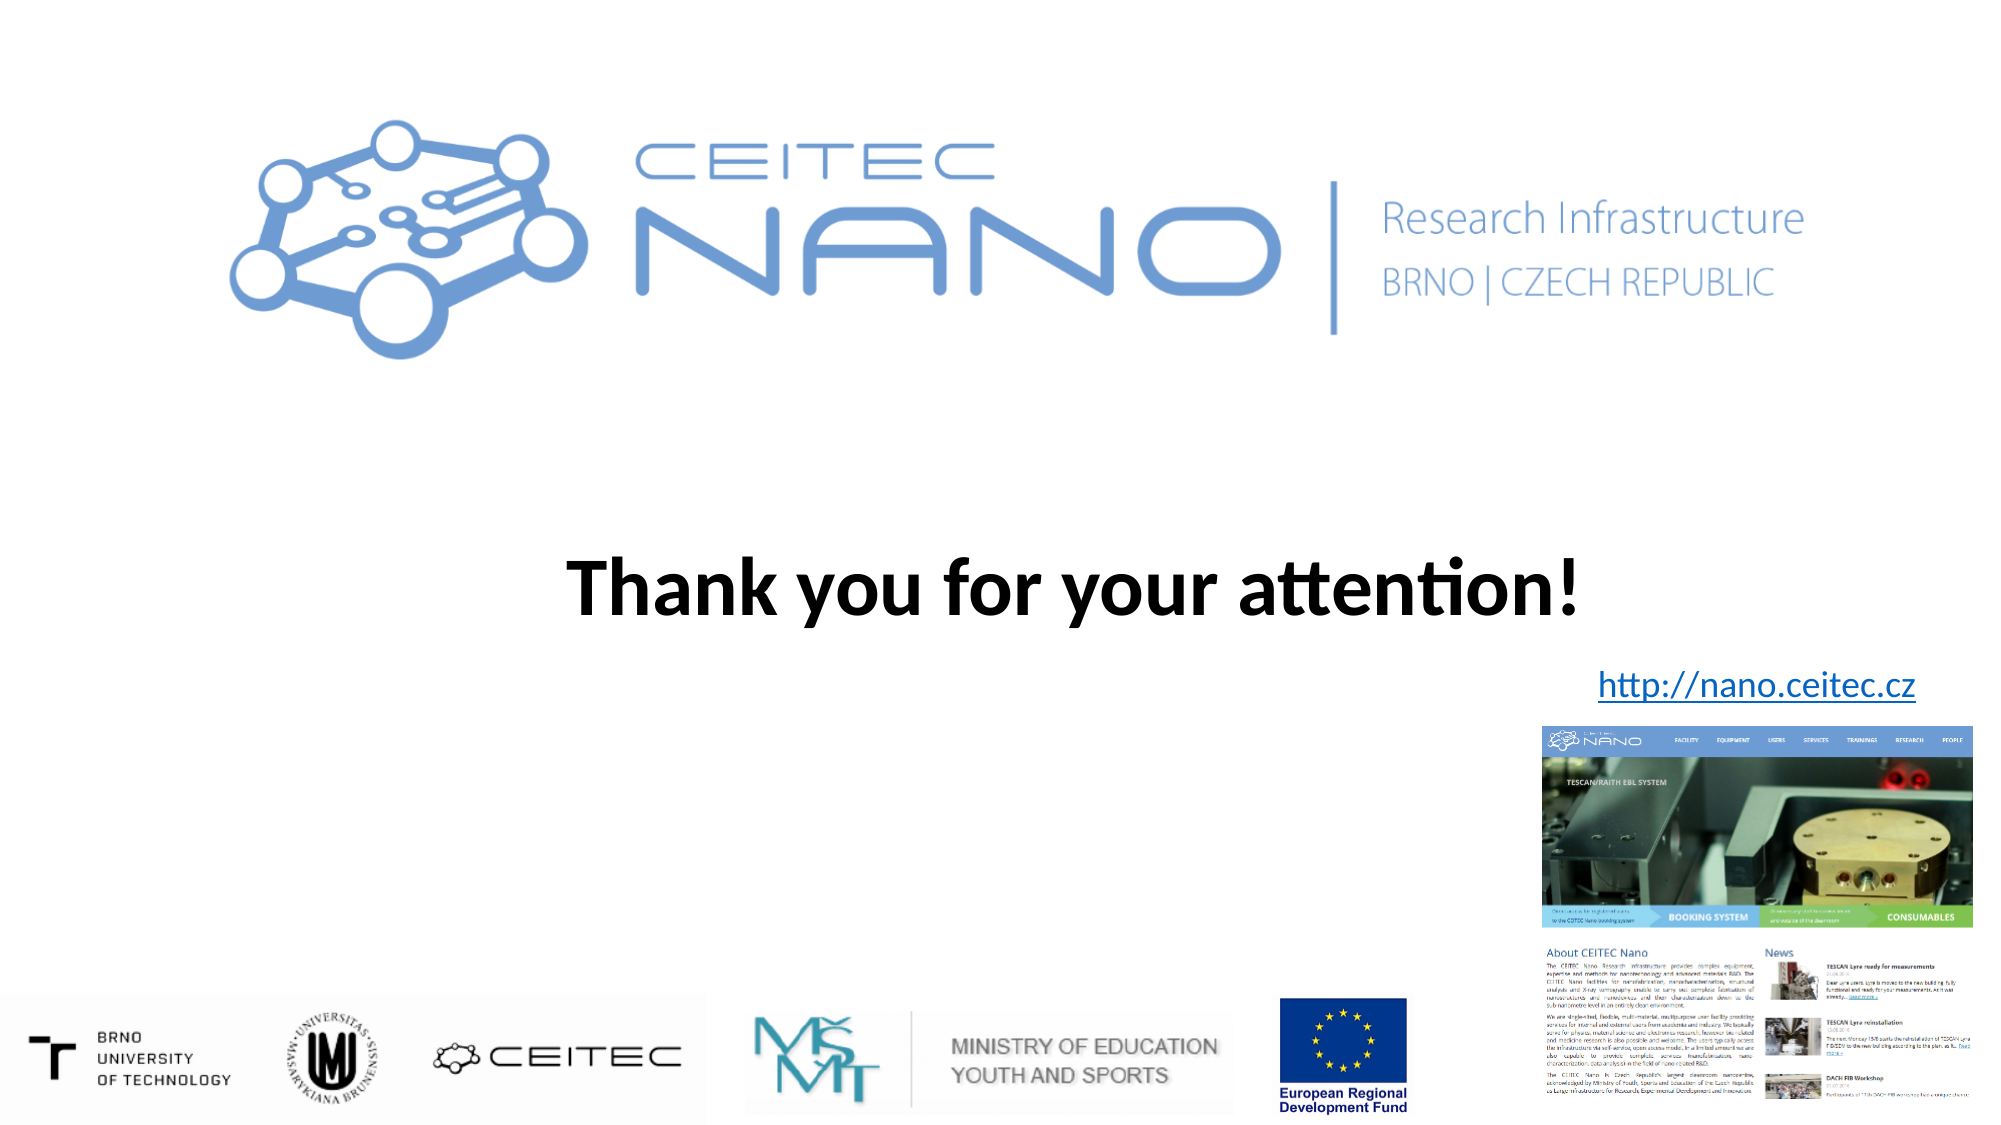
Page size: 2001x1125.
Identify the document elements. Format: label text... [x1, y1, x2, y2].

text_box http://nano.ceitec.cz [1583, 653, 1932, 713]
picture [1542, 726, 1973, 1099]
picture [0, 993, 707, 1125]
picture [1272, 993, 1415, 1116]
picture [100, 0, 1939, 482]
picture [745, 1003, 1234, 1115]
text_box Thank you for your attention! [551, 524, 1598, 639]
